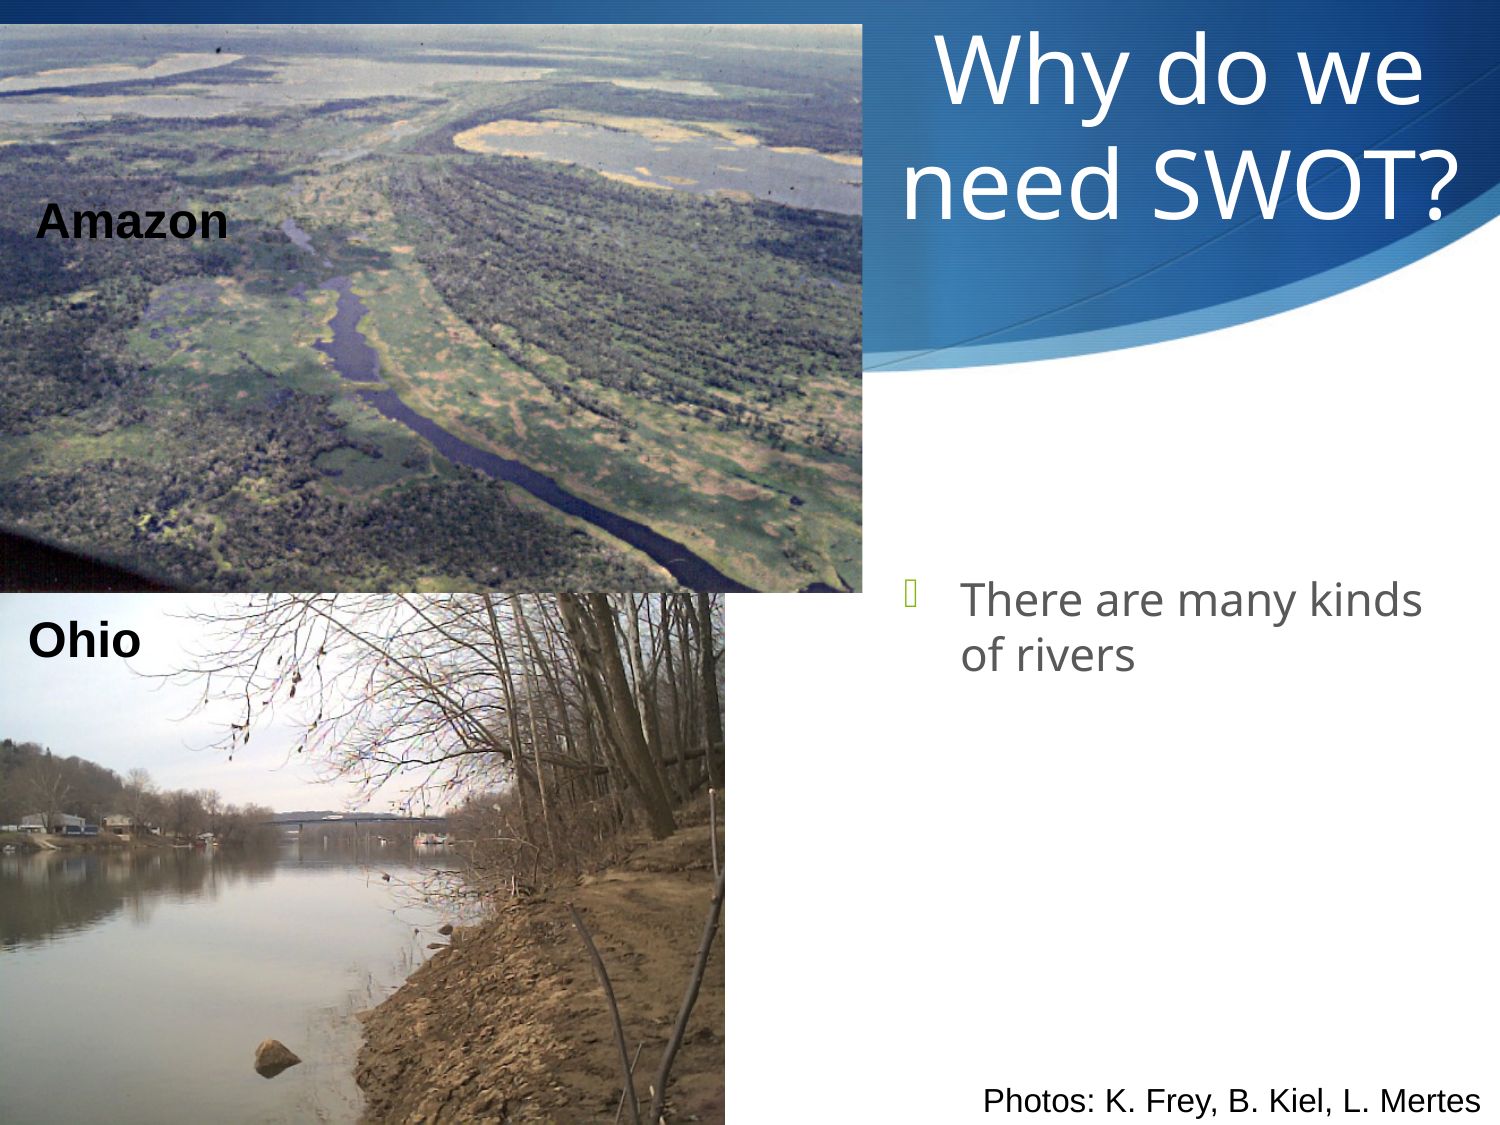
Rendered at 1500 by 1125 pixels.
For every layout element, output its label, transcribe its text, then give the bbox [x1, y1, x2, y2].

text_box Photos: K. Frey, B. Kiel, L. Mertes [968, 1071, 1498, 1125]
text_box There are many kinds of rivers [888, 562, 1463, 965]
title Why do we need SWOT? [865, 29, 1500, 218]
picture [0, 0, 1500, 1125]
